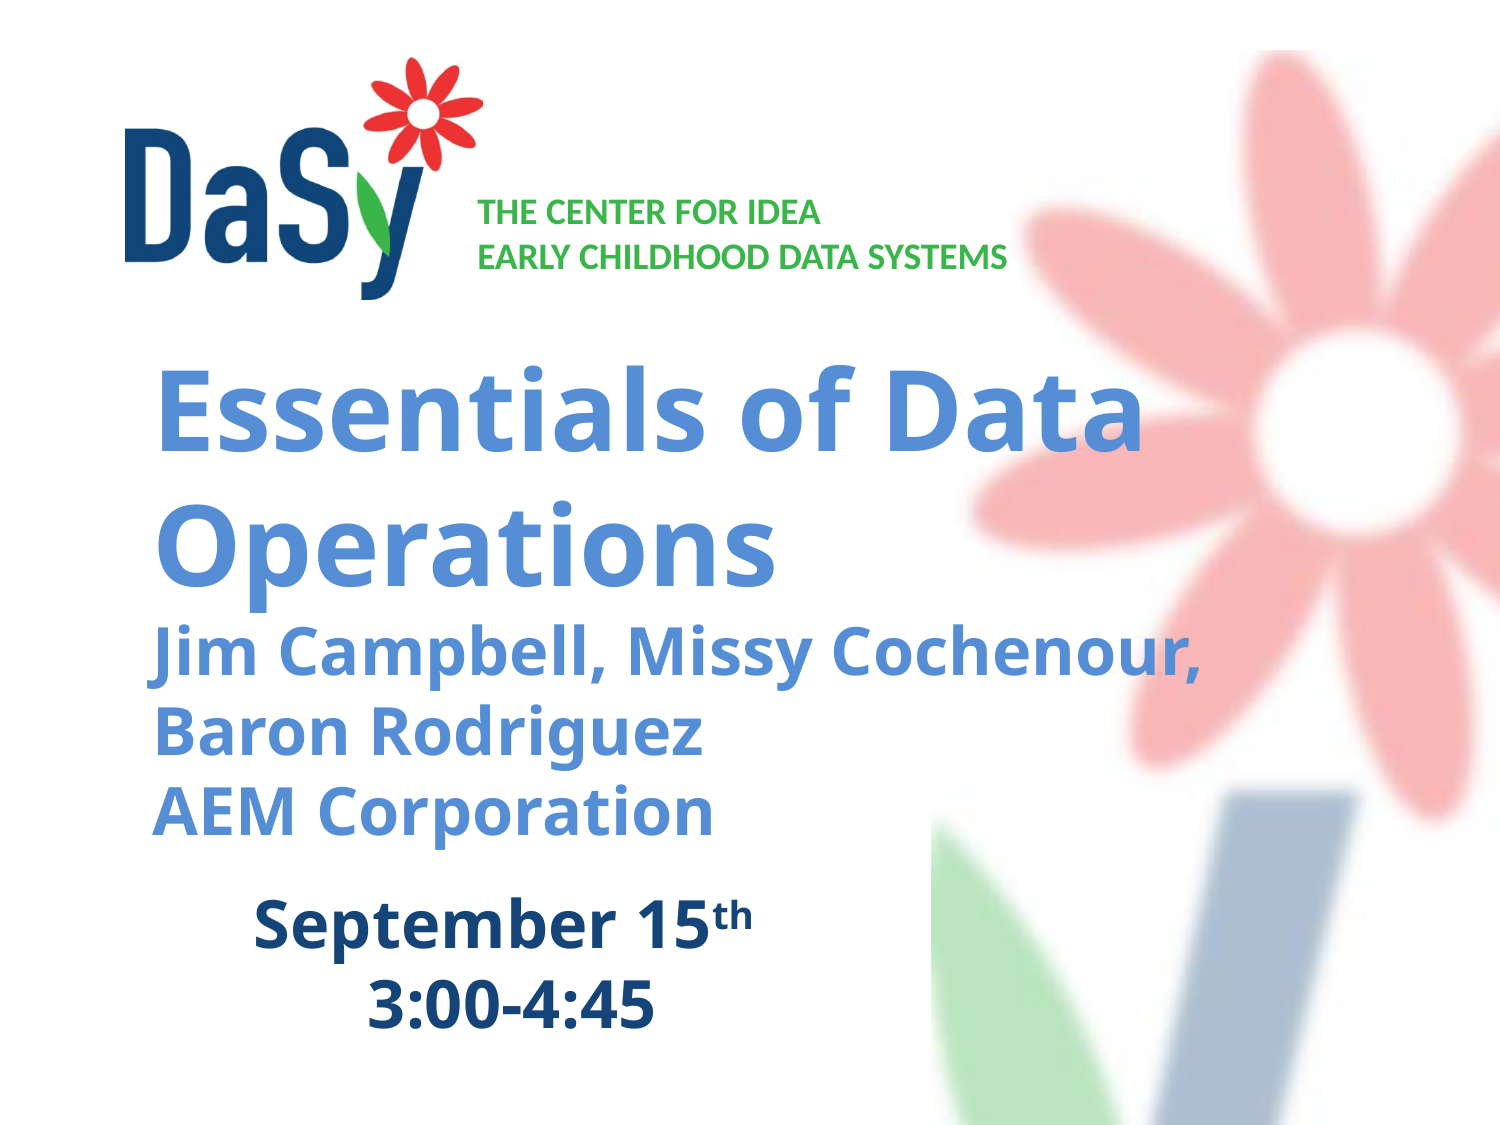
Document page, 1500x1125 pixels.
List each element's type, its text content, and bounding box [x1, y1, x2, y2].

title Essentials of Data Operations Jim Campbell, Missy Cochenour, Baron Rodriguez AEM Corporation [137, 500, 1363, 688]
picture [125, 57, 483, 300]
subtitle September 15th 3:00-4:45 [162, 849, 863, 1050]
picture [931, 50, 1500, 1125]
